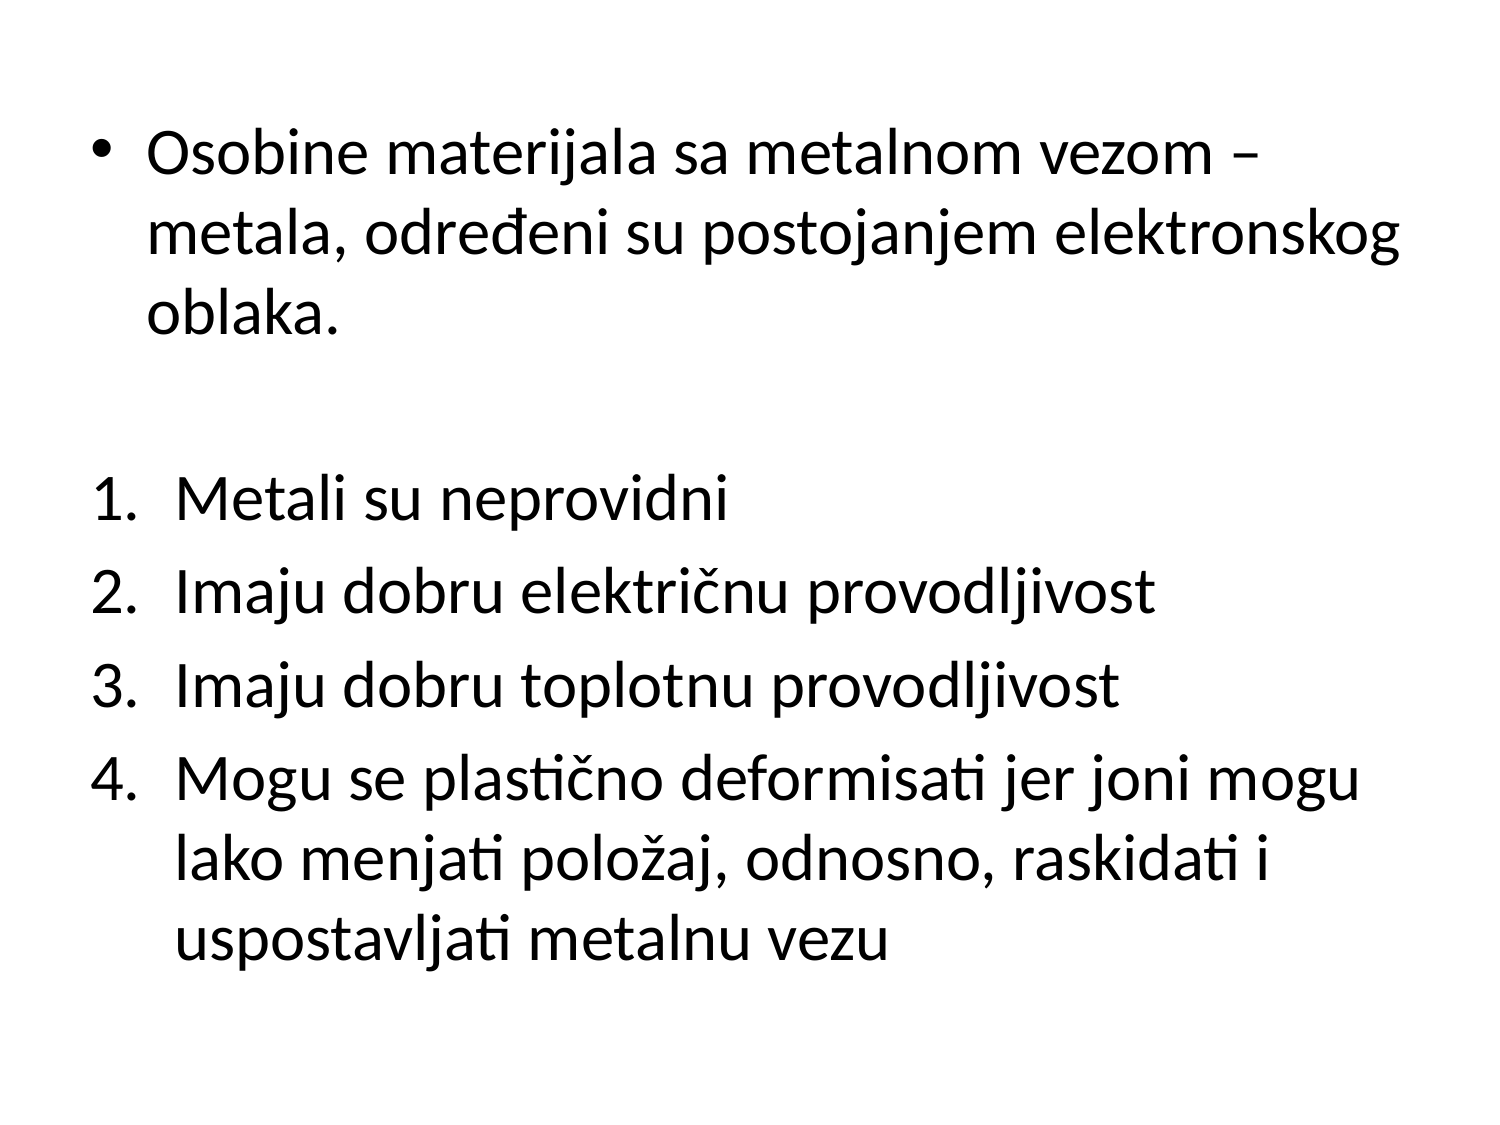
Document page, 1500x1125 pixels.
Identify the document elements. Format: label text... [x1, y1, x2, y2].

list Osobine materijala sa metalnom vezom – metala, određeni su postojanjem elektronskog oblaka. Metali su neprovidni Imaju dobru električnu provodljivost Imaju dobru toplotnu provodljivost Mogu se plastično deformisati jer joni mogu lako menjati položaj, odnosno, raskidati i uspostavljati metalnu vezu [75, 99, 1425, 1005]
